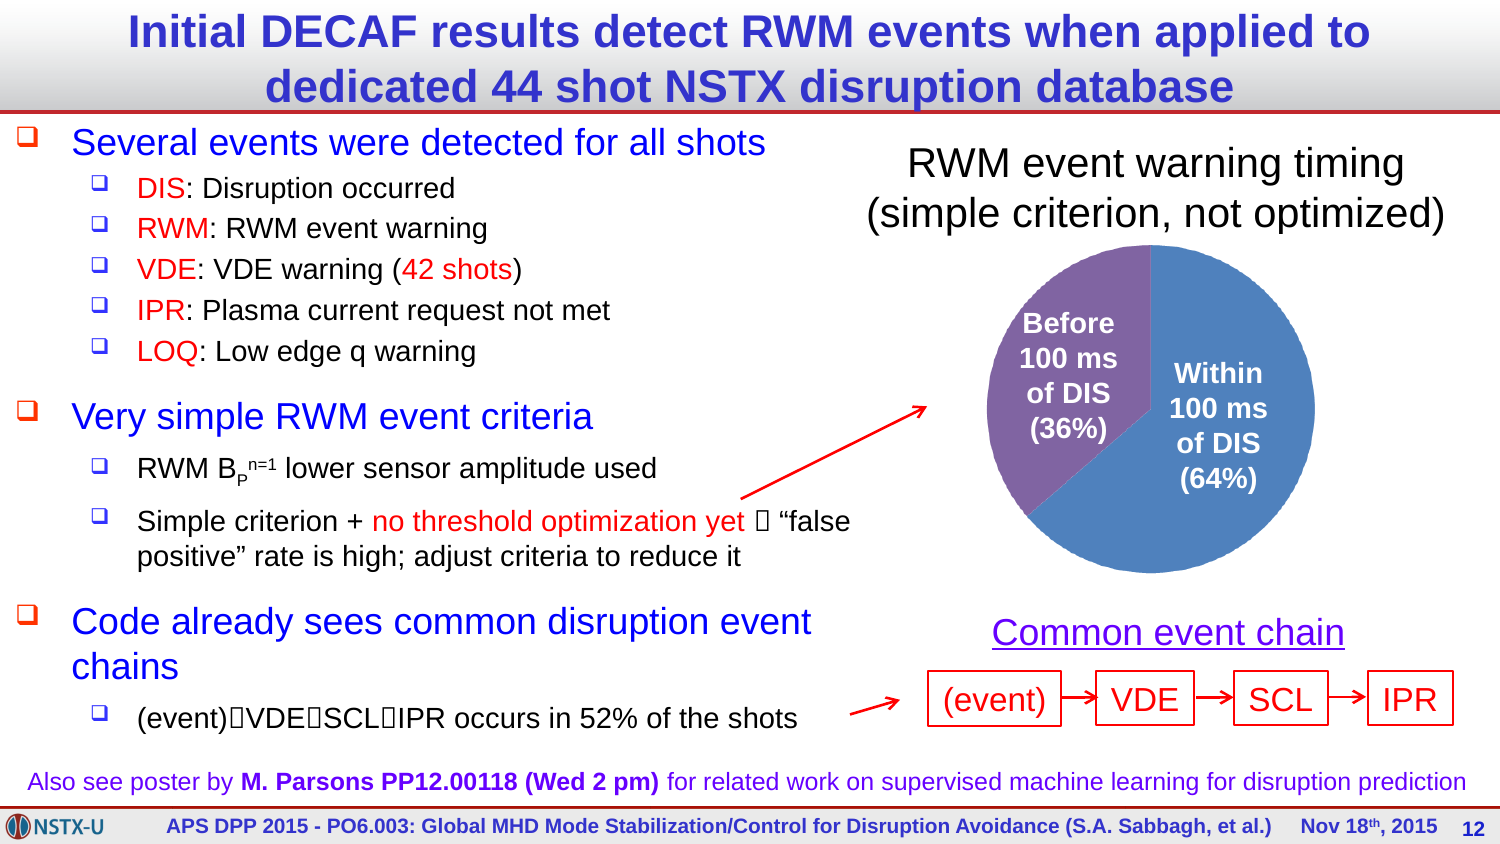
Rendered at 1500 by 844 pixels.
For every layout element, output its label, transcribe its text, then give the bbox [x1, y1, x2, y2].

text_box SCL [1233, 670, 1329, 726]
text_box (event) [928, 671, 1062, 726]
text_box Also see poster by M. Parsons PP12.00118 (Wed 2 pm) for related work on supervised machine learning for disruption prediction [12, 758, 1488, 803]
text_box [740, 405, 928, 500]
picture [959, 234, 1336, 579]
text_box IPR [1367, 670, 1453, 726]
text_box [849, 699, 901, 715]
text_box Common event chain [934, 600, 1403, 661]
text_box VDE [1096, 670, 1195, 726]
title Initial DECAF results detect RWM events when applied to dedicated 44 shot NSTX disruption database [0, 0, 1500, 113]
text_box RWM event warning timing (simple criterion, not optimized) [824, 128, 1488, 244]
picture [0, 806, 1500, 844]
list Several events were detected for all shots DIS: Disruption occurred RWM: RWM event warning VDE: VDE warning (42 shots) IPR: Plasma current request not met LOQ: Low edge q warning Very simple RWM event criteria RWM BPn=1 lower sensor amplitude used Simple criterion + no threshold optimization yet  “false positive” rate is high; adjust criteria to reduce it Code already sees common disruption event chains (event)VDESCLIPR occurs in 52% of the shots [0, 110, 919, 749]
